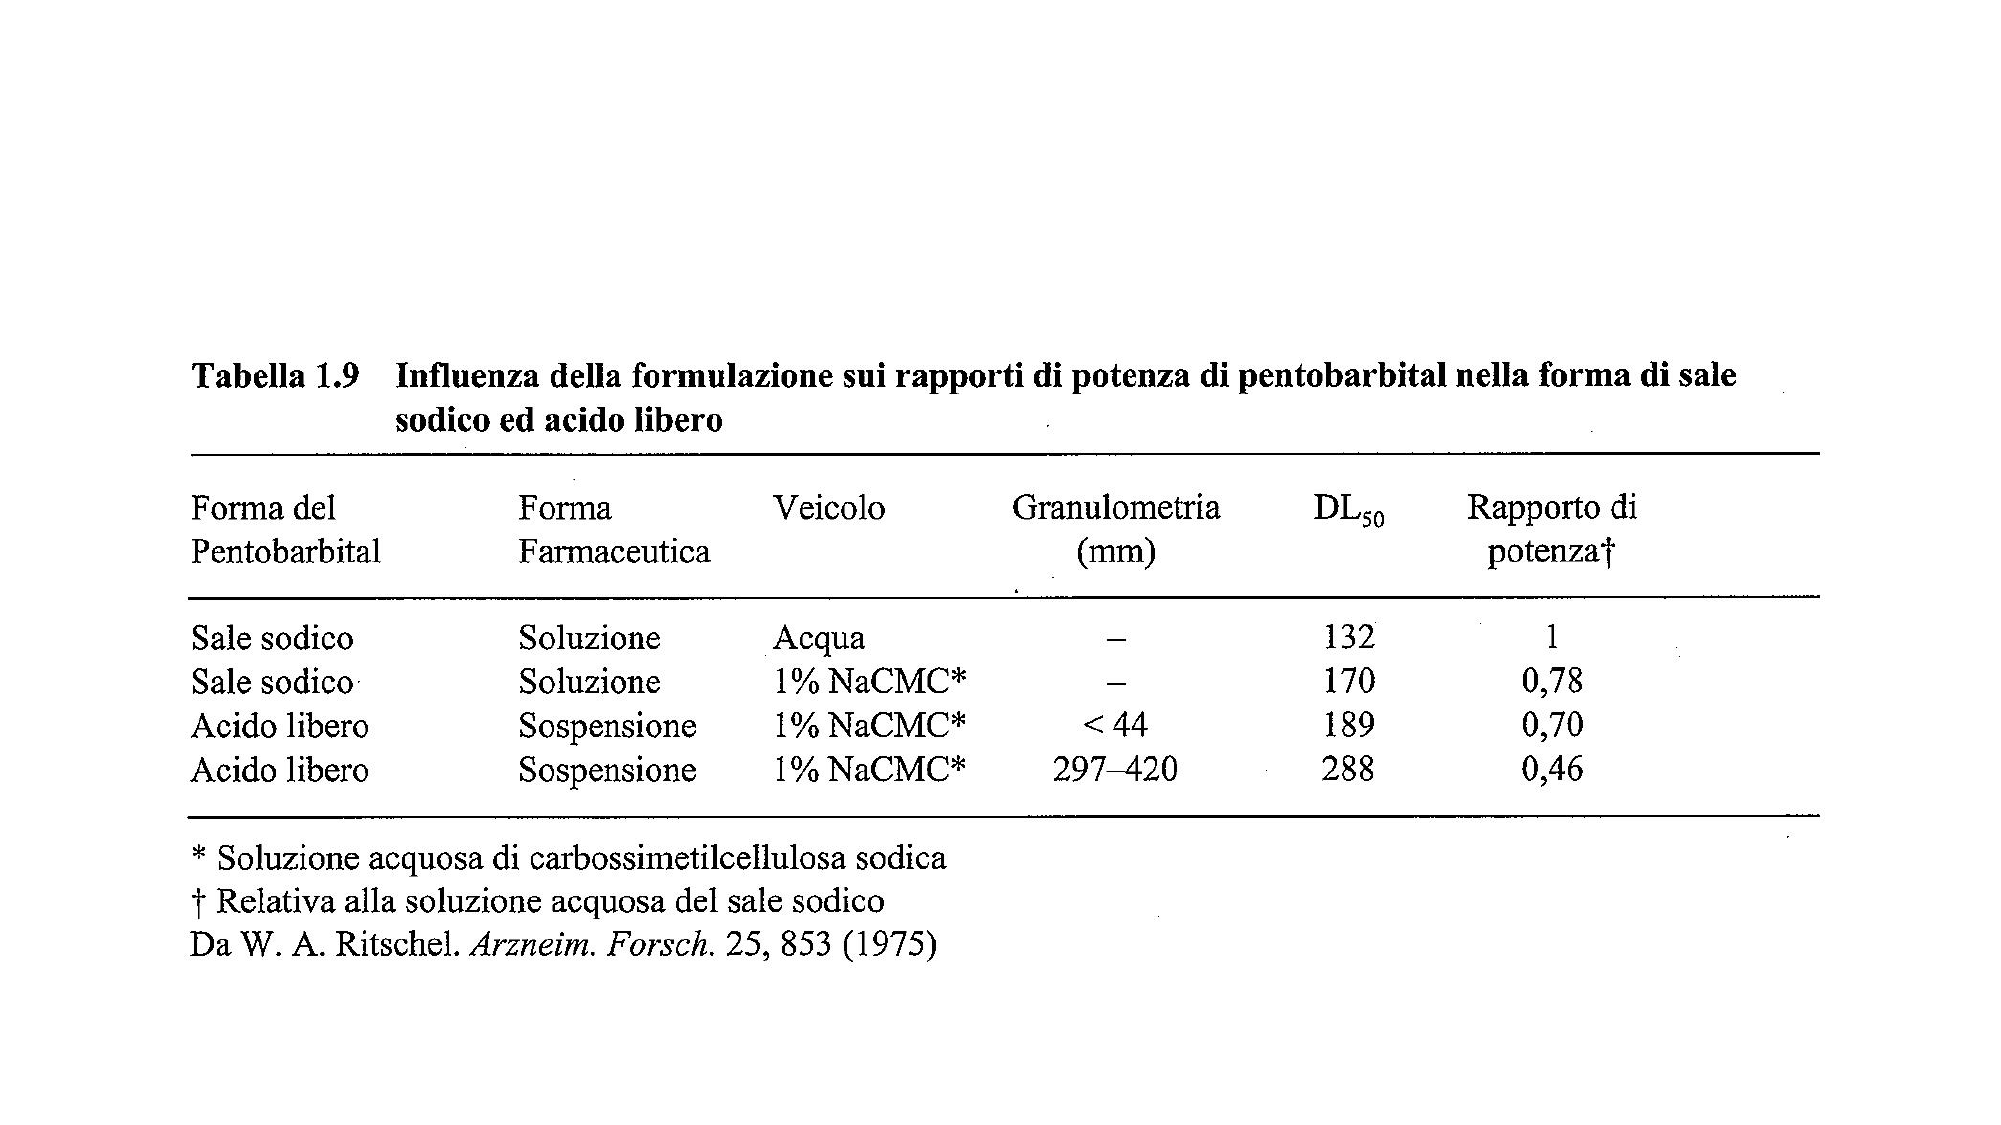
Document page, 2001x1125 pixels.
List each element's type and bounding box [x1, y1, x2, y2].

list [137, 331, 1863, 982]
